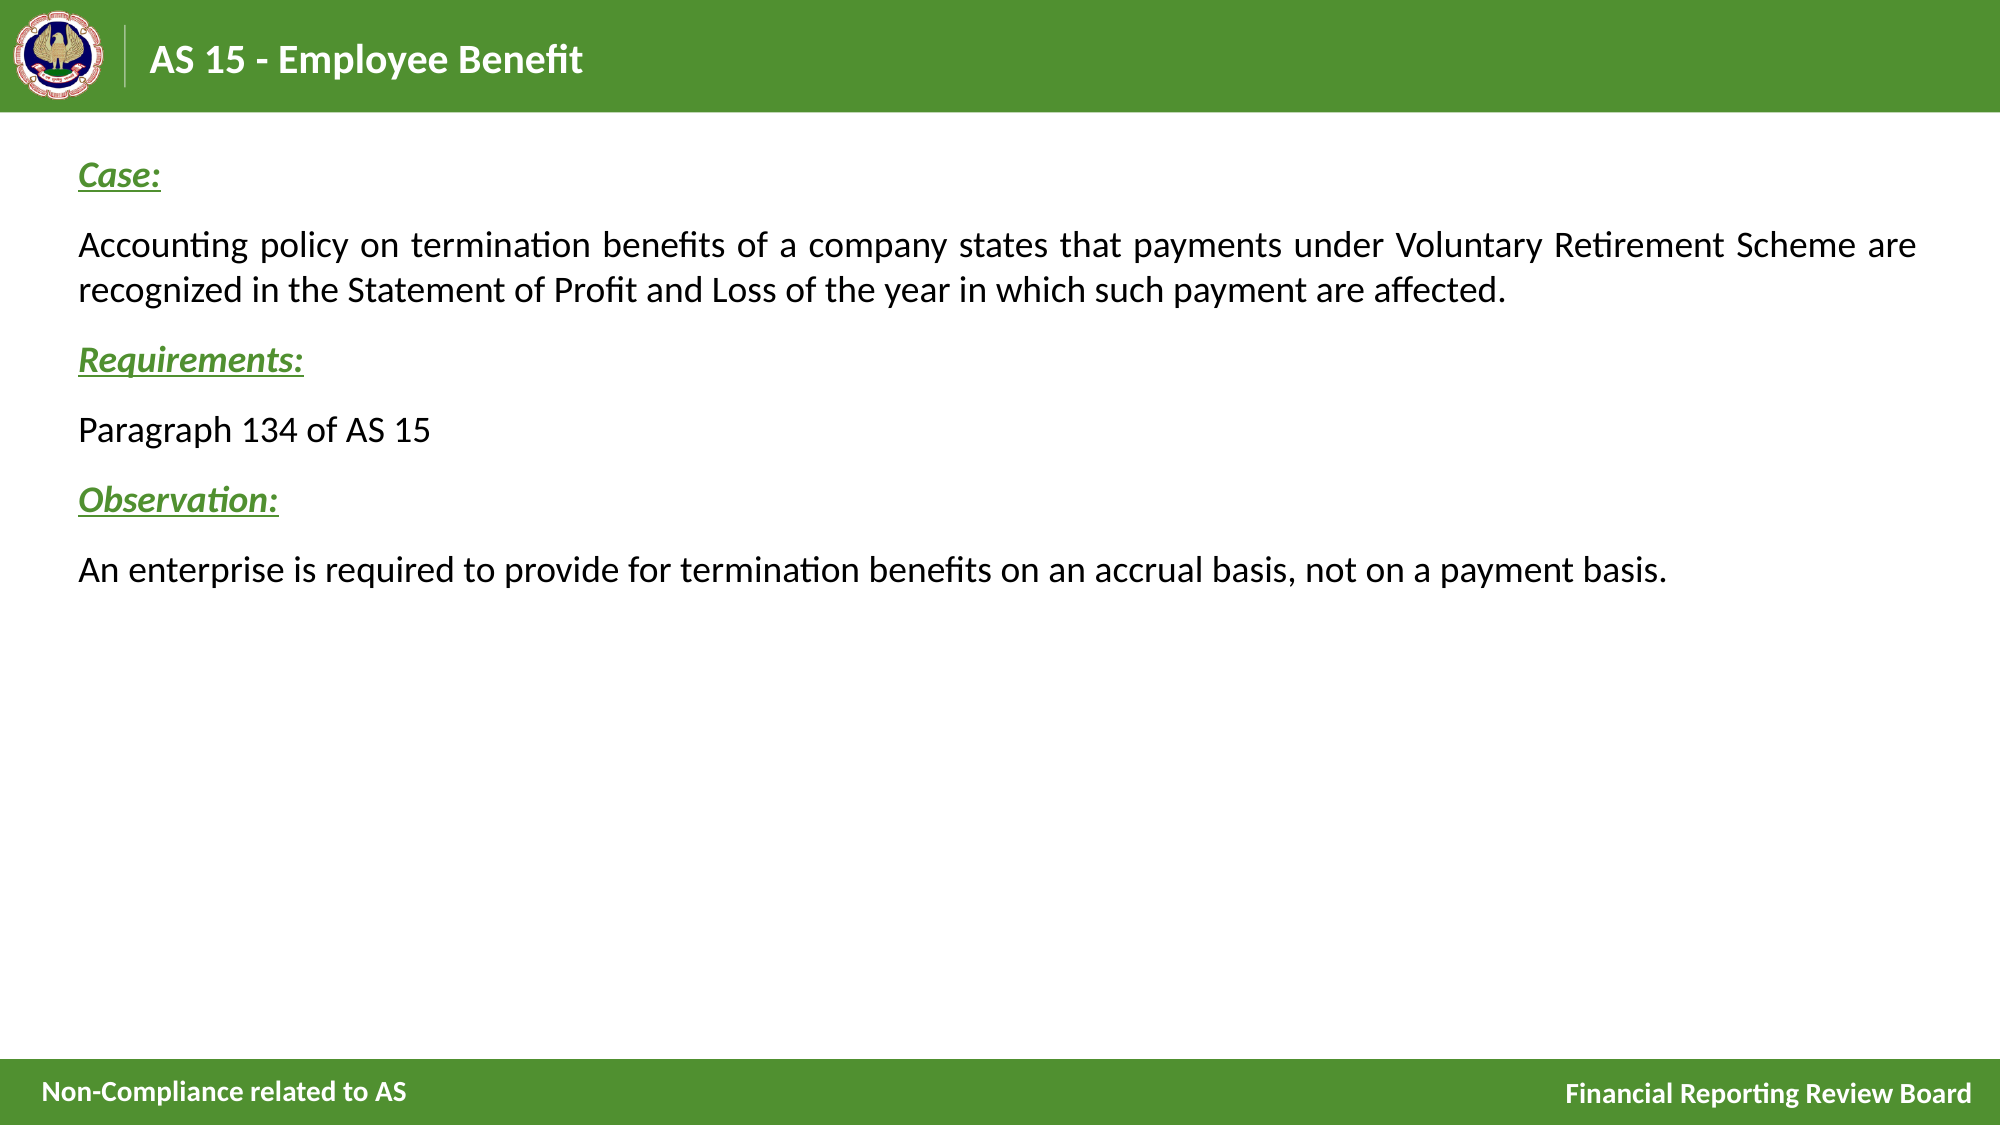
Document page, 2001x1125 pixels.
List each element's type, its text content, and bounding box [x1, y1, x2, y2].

text_box Non-Compliance related to AS [26, 1065, 942, 1125]
title AS 15 - Employee Benefit [138, 12, 1610, 100]
picture [12, 9, 104, 100]
list Case: Accounting policy on termination benefits of a company states that payments under Voluntary Retirement Scheme are recognized in the Statement of Profit and Loss of the year in which such payment are affected. Requirements: Paragraph 134 of AS 15 Observation: An enterprise is required to provide for termination benefits on an accrual basis, not on a payment basis. [63, 149, 1934, 1012]
